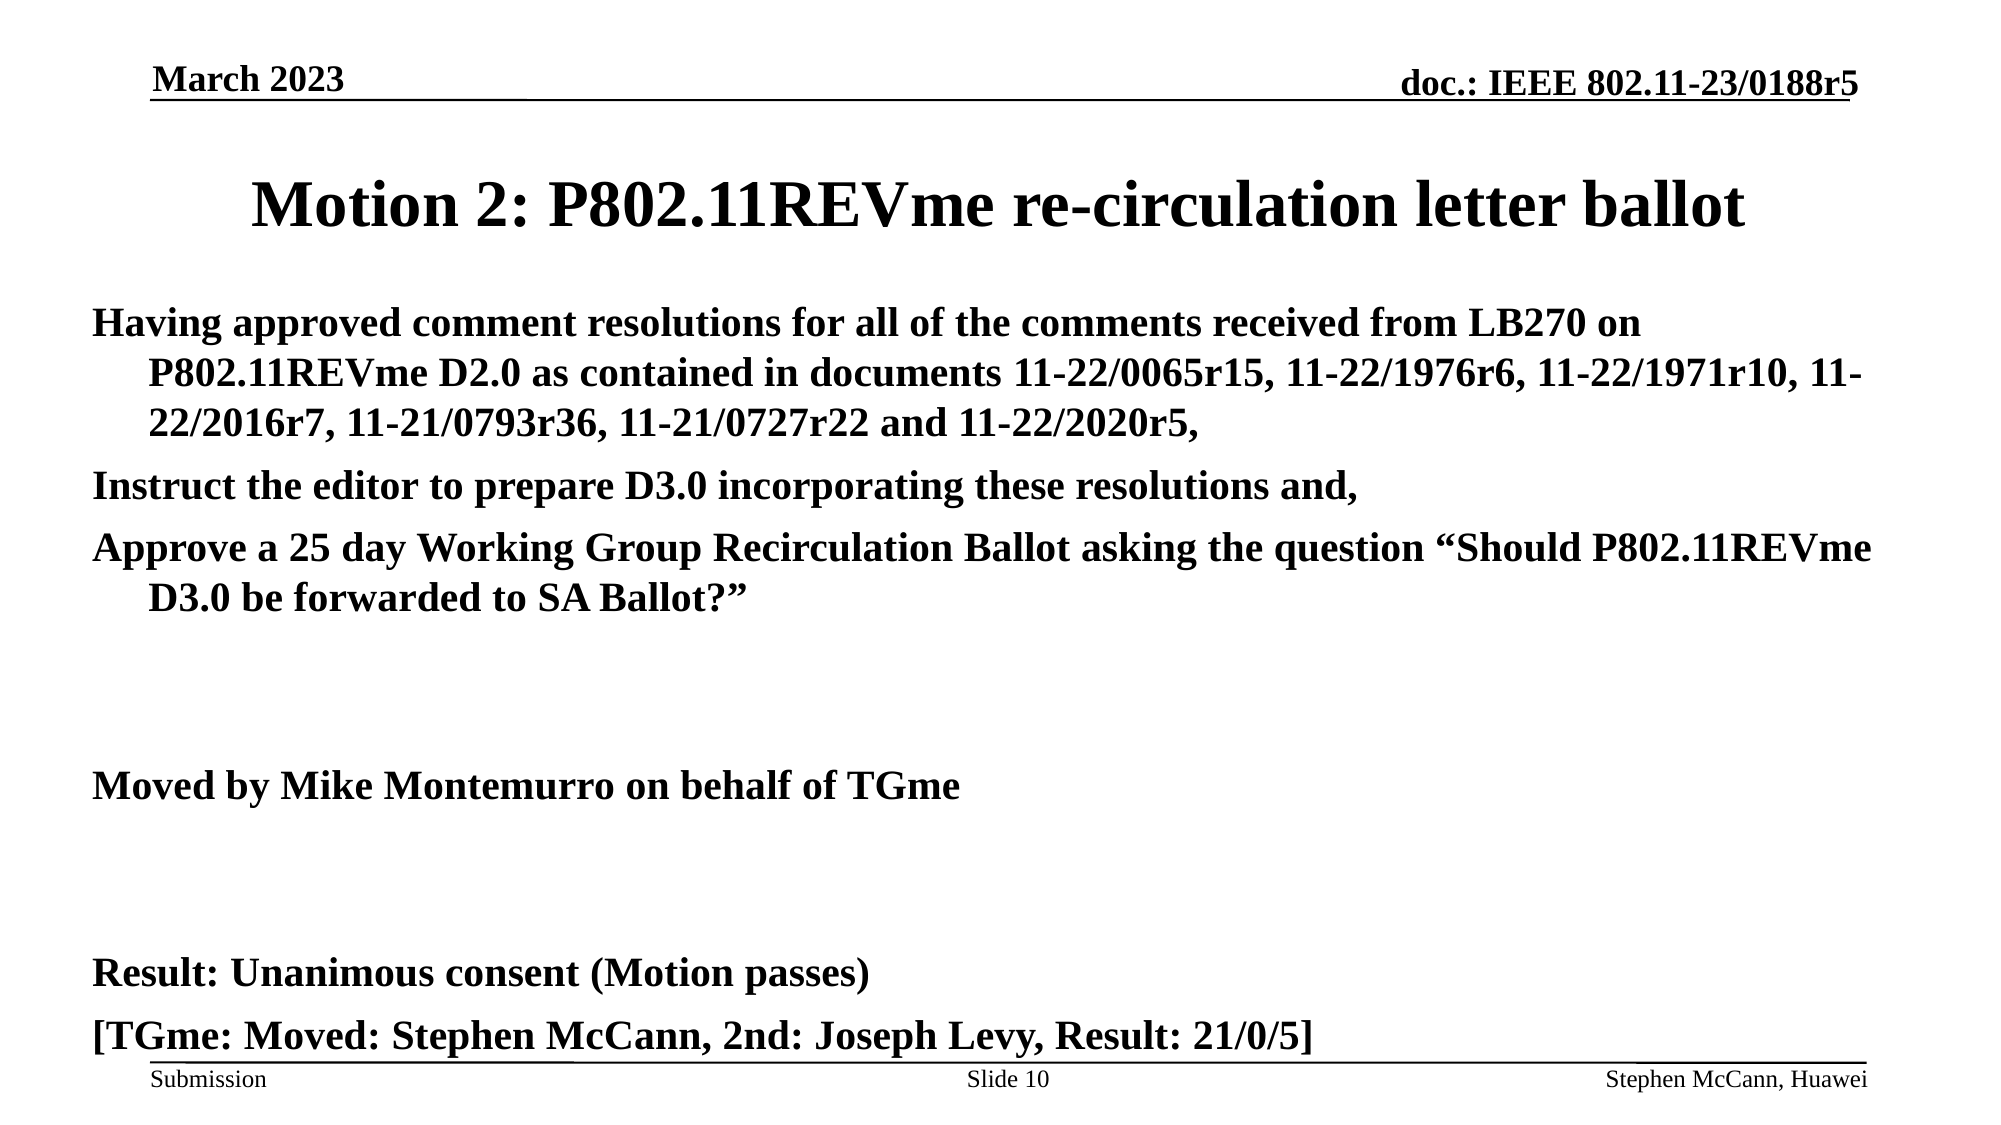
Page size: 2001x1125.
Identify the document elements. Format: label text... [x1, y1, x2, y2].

list Having approved comment resolutions for all of the comments received from LB270 on P802.11REVme D2.0 as contained in documents 11-22/0065r15, 11-22/1976r6, 11-22/1971r10, 11-22/2016r7, 11-21/0793r36, 11-21/0727r22 and 11-22/2020r5, Instruct the editor to prepare D3.0 incorporating these resolutions and, Approve a 25 day Working Group Recirculation Ballot asking the question “Should P802.11REVme D3.0 be forwarded to SA Ballot?” Moved by Mike Montemurro on behalf of TGme Result: Unanimous consent (Motion passes) [TGme: Moved: Stephen McCann, 2nd: Joseph Levy, Result: 21/0/5] [76, 286, 1940, 1051]
footer Stephen McCann, Huawei [1171, 1061, 1869, 1093]
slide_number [152, 54, 563, 100]
slide_number Slide 10 [950, 1061, 1067, 1123]
title Motion 2: P802.11REVme re-circulation letter ballot [149, 112, 1850, 286]
